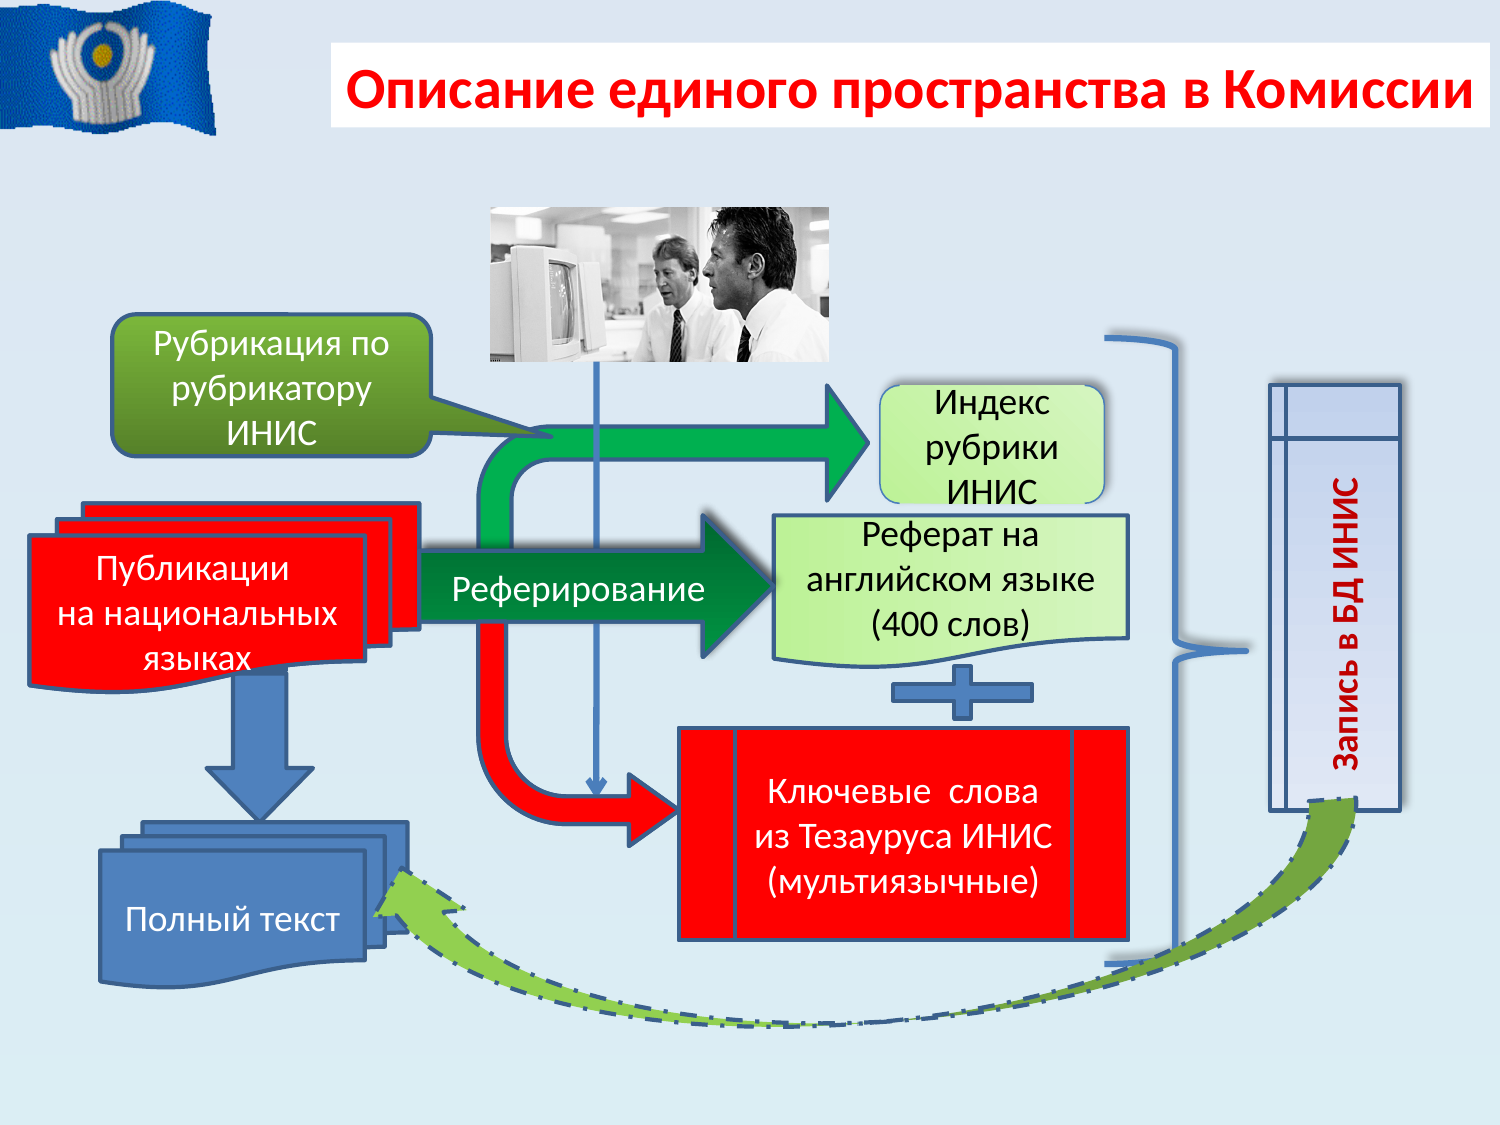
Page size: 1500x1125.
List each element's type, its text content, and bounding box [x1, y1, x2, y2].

text_box [1234, 901, 1251, 915]
text_box [1271, 905, 1288, 919]
text_box [1306, 797, 1325, 804]
text_box [1102, 980, 1120, 990]
text_box [1057, 992, 1075, 1001]
text_box Публикации на национальных языках [27, 501, 422, 695]
text_box [1231, 929, 1249, 942]
text_box [1288, 856, 1295, 863]
text_box [1195, 927, 1213, 940]
text_box [1269, 870, 1285, 886]
text_box [1296, 830, 1308, 848]
text_box [961, 1003, 1001, 1017]
text_box [476, 619, 677, 848]
text_box [1067, 980, 1085, 990]
text_box Реферирование [417, 513, 769, 578]
text_box [891, 664, 1034, 721]
text_box [1220, 918, 1227, 925]
text_box [600, 383, 870, 503]
text_box Рубрикация по рубрикатору ИНИС [110, 312, 554, 459]
text_box [1257, 921, 1263, 928]
text_box [372, 865, 909, 1029]
text_box [1307, 875, 1323, 891]
text_box [1173, 961, 1180, 967]
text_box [489, 207, 830, 362]
text_box Ключевые слова из Тезауруса ИНИС (мультиязычные) [677, 726, 1130, 942]
text_box Полный текст [98, 820, 410, 990]
text_box [1006, 993, 1041, 1010]
text_box Реферат на английском языке (400 слов) [771, 513, 1102, 669]
text_box [1327, 863, 1334, 870]
text_box [1111, 965, 1129, 976]
text_box [1154, 948, 1172, 959]
text_box Индекс рубрики ИНИС [879, 384, 1106, 505]
text_box [1295, 895, 1301, 902]
text_box [1257, 890, 1264, 897]
text_box [1337, 839, 1350, 856]
text_box [1104, 337, 1247, 965]
text_box [915, 1011, 955, 1022]
text_box [1180, 941, 1187, 947]
text_box [1189, 950, 1207, 961]
text_box [204, 668, 315, 820]
text_box Запись в БД ИНИС [1268, 383, 1402, 813]
text_box [1353, 795, 1359, 813]
picture [0, 0, 218, 138]
text_box [1138, 959, 1145, 966]
text_box [1051, 988, 1057, 995]
text_box Описание единого пространства в Комиссии [331, 42, 1490, 128]
text_box [1146, 966, 1164, 977]
text_box [476, 424, 593, 538]
text_box Реферирование [417, 588, 775, 659]
